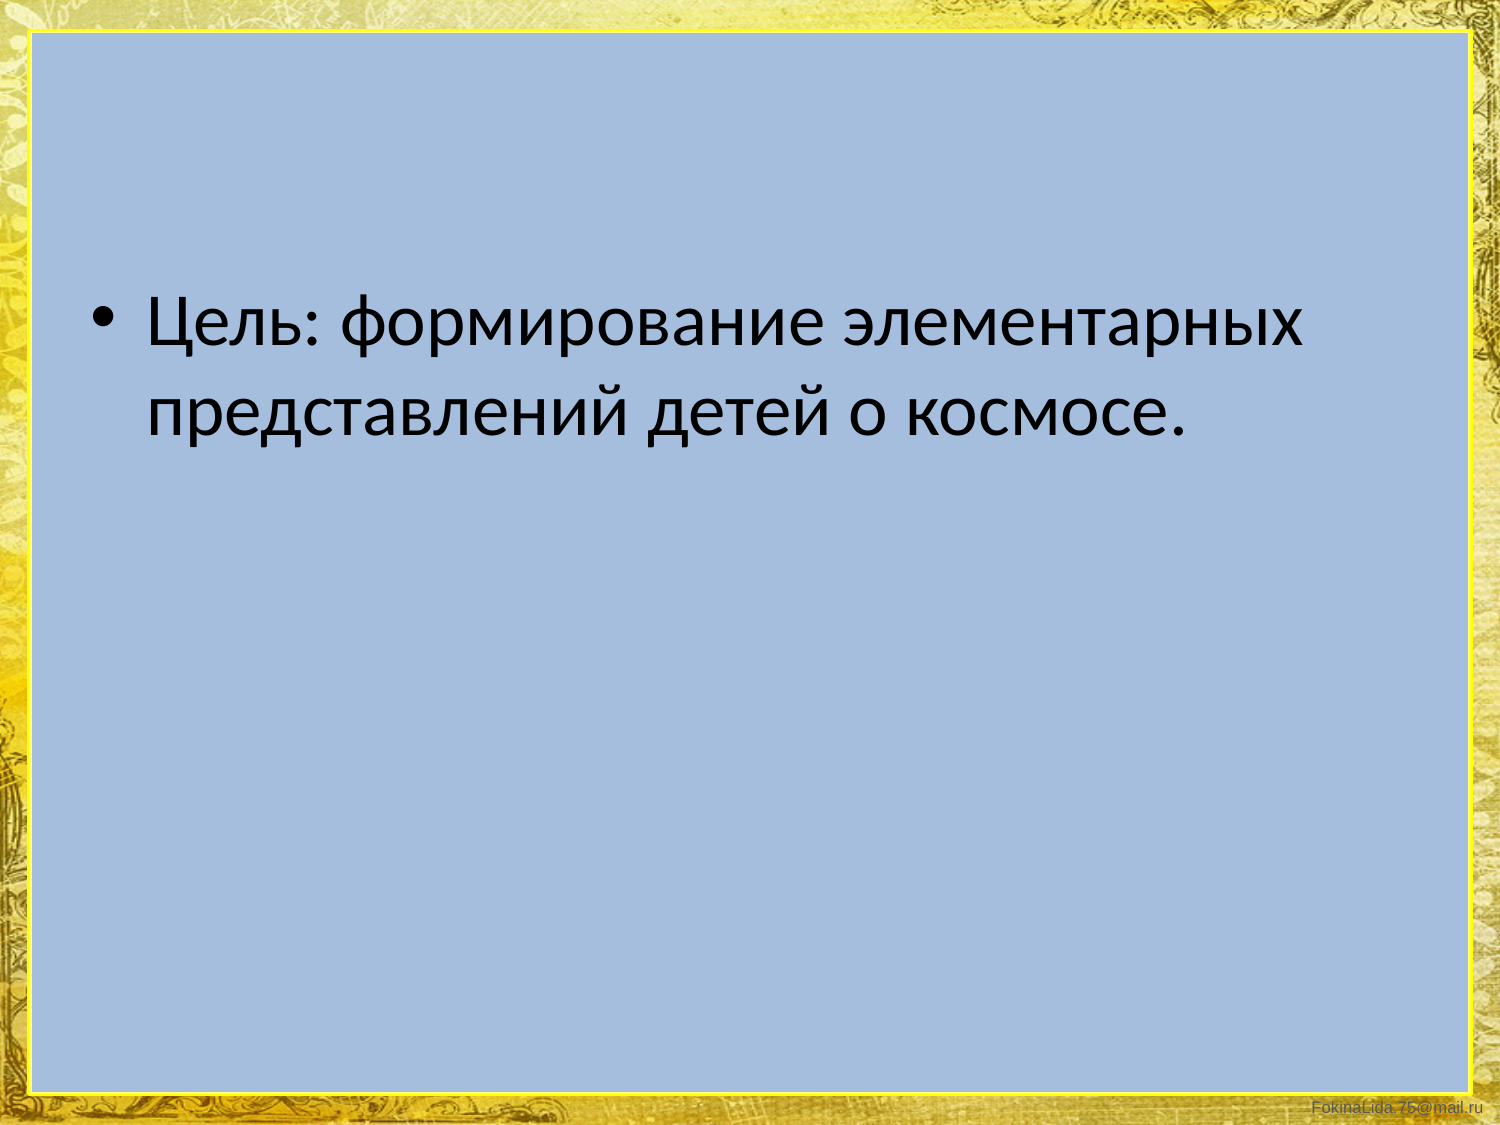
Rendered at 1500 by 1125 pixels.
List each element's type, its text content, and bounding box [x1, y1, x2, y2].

list Цель: формирование элементарных представлений детей о космосе. [74, 262, 1426, 1006]
picture [0, 0, 1500, 1125]
